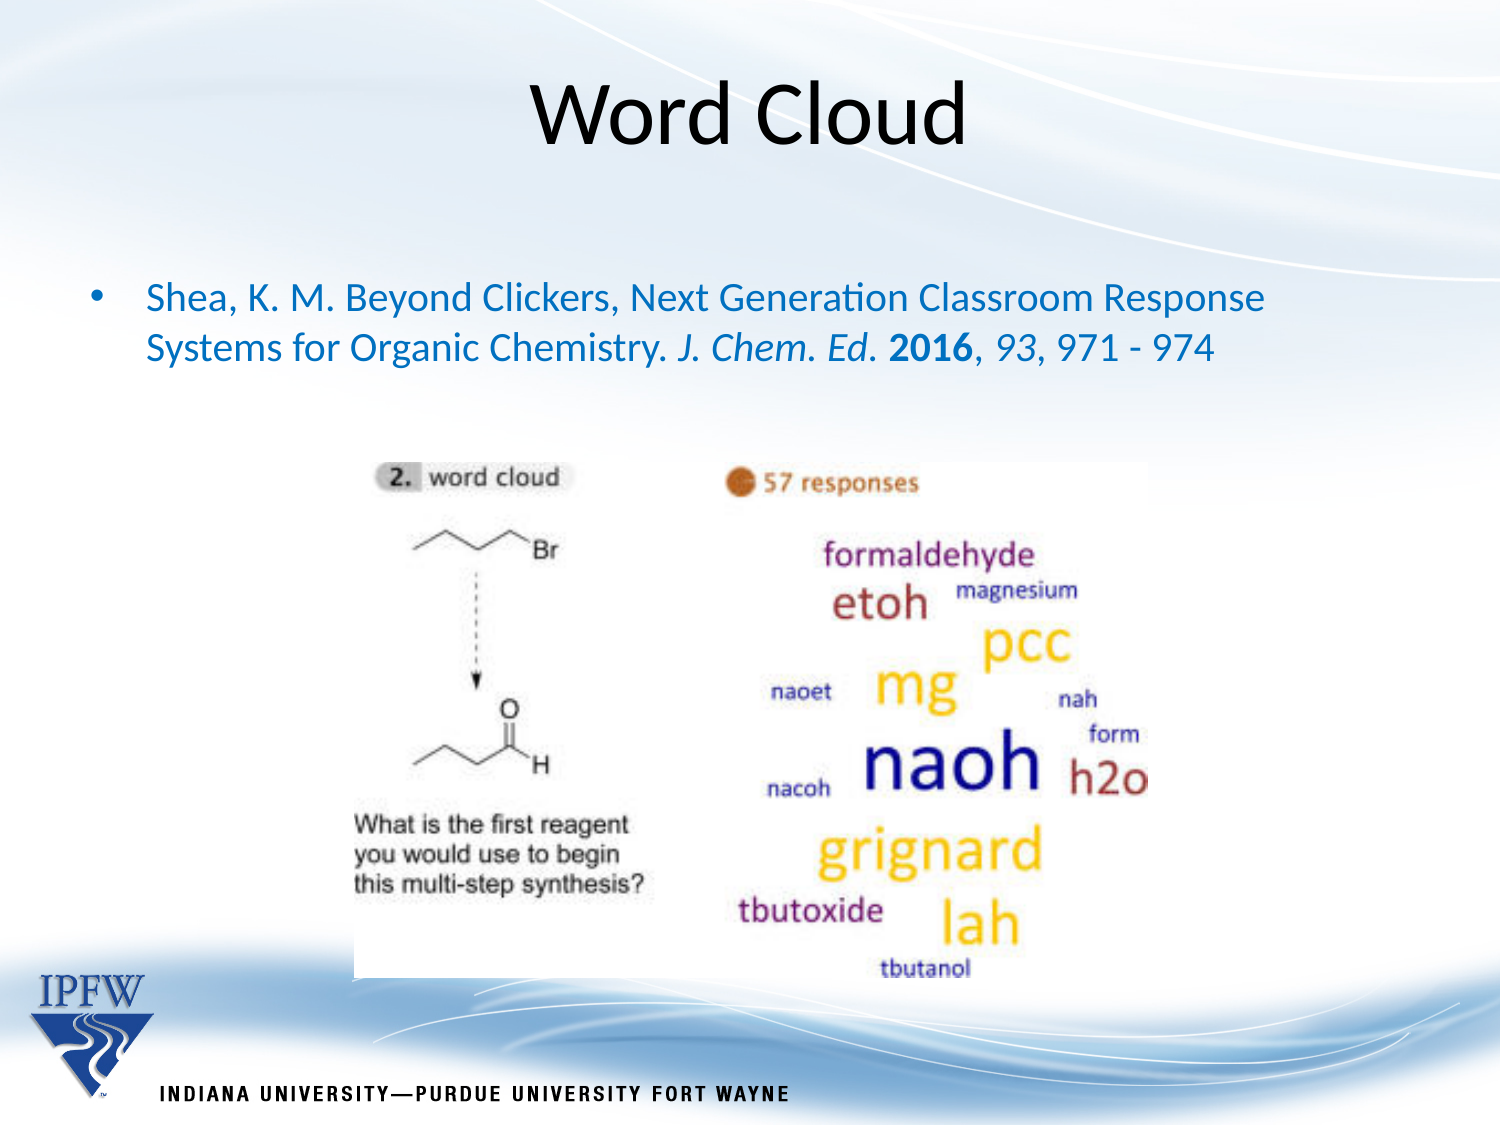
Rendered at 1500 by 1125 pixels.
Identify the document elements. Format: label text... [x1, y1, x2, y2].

picture [0, 0, 1500, 1125]
list Shea, K. M. Beyond Clickers, Next Generation Classroom Response Systems for Organic Chemistry. J. Chem. Ed. 2016, 93, 971 - 974 [75, 262, 1425, 1005]
title Word Cloud [75, 45, 1425, 233]
